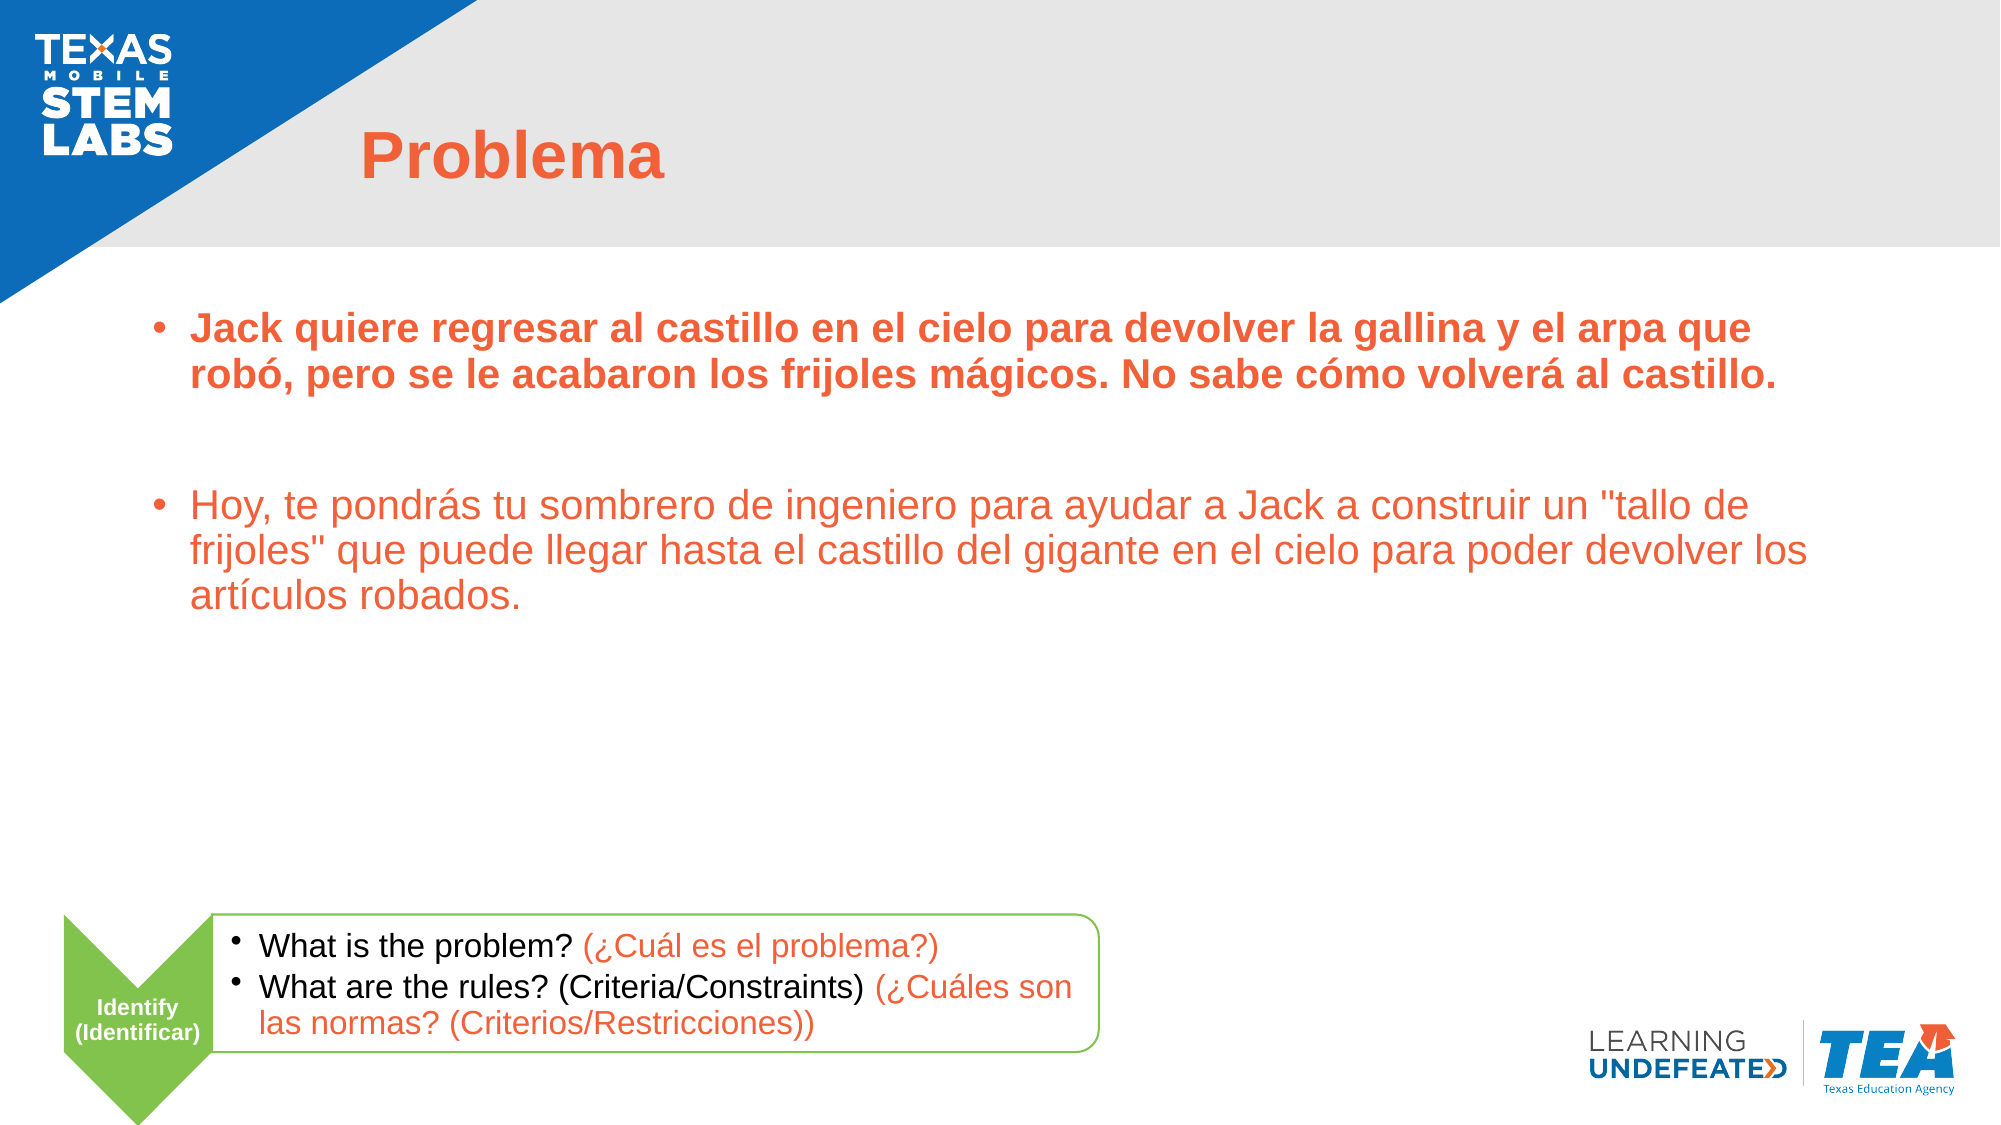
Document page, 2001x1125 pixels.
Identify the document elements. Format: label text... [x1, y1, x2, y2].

picture [35, 34, 173, 160]
list Jack quiere regresar al castillo en el cielo para devolver la gallina y el arpa que robó, pero se le acabaron los frijoles mágicos. No sabe cómo volverá al castillo. Hoy, te pondrás tu sombrero de ingeniero para ayudar a Jack a construir un "tallo de frijoles" que puede llegar hasta el castillo del gigante en el cielo para poder devolver los artículos robados. [137, 299, 1863, 1014]
picture [1590, 1020, 1957, 1096]
title Problema [345, 48, 1801, 266]
